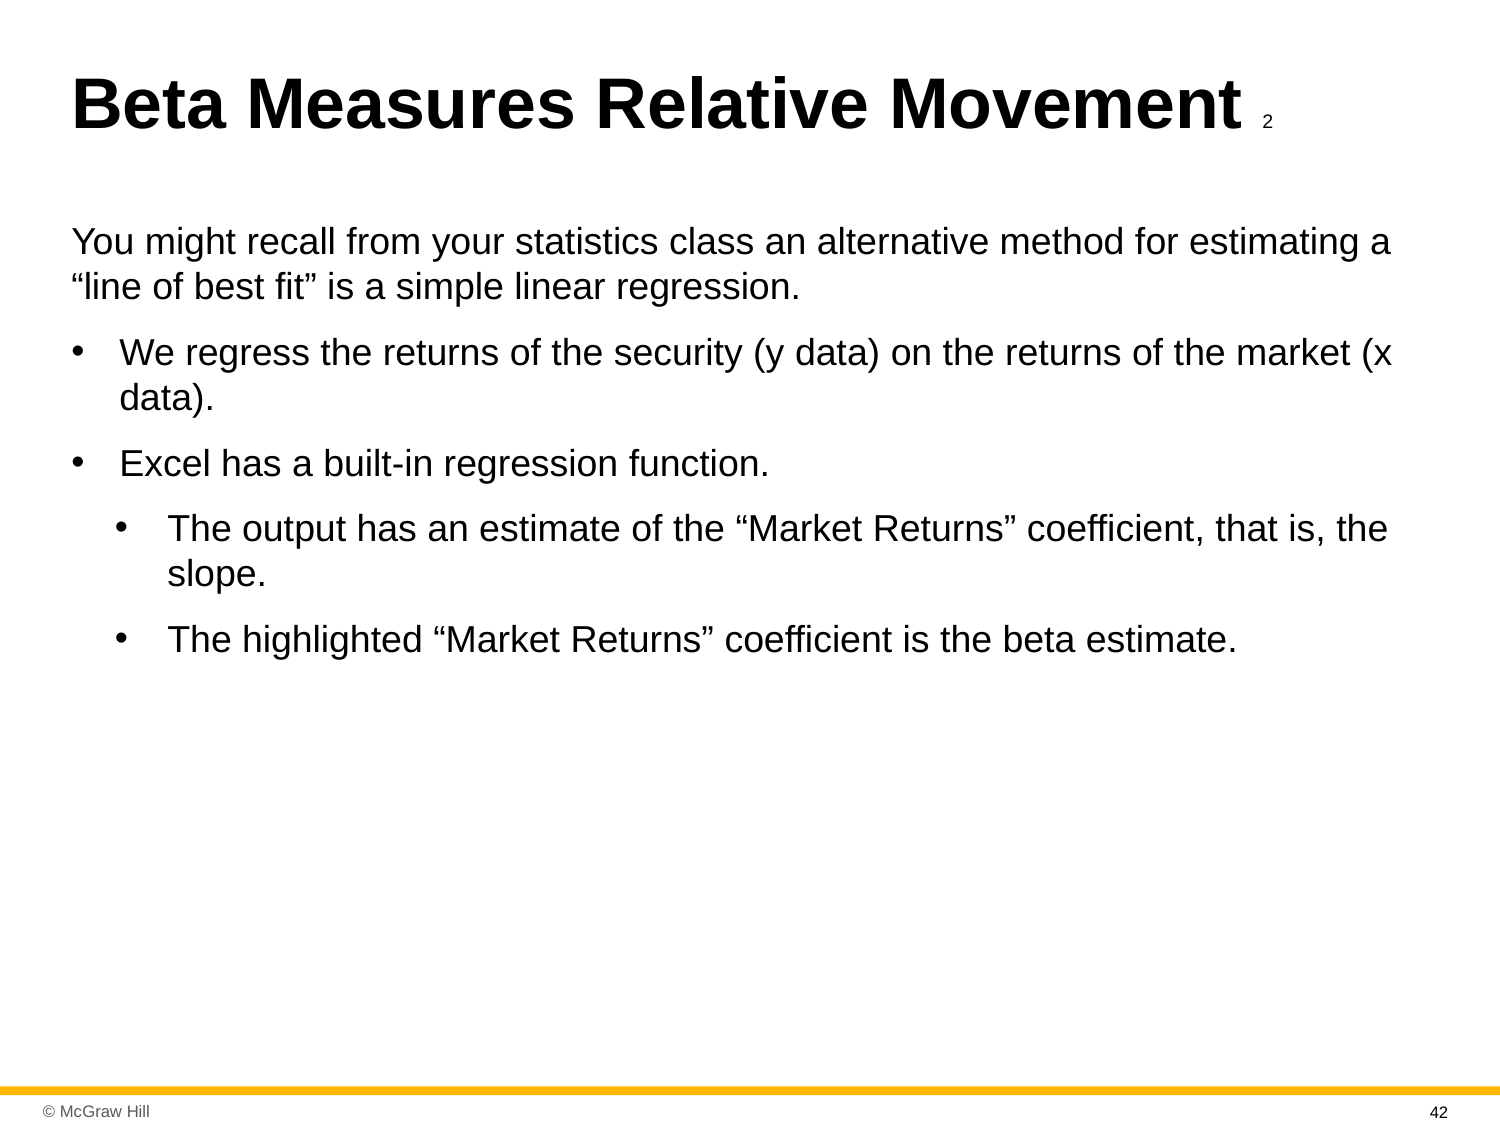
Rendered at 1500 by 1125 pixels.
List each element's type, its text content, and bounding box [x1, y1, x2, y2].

list You might recall from your statistics class an alternative method for estimating a “line of best fit” is a simple linear regression. We regress the returns of the security (y data) on the returns of the market (x data). Excel has a built-in regression function. The output has an estimate of the “Market Returns” coefficient, that is, the slope. The highlighted “Market Returns” coefficient is the beta estimate. [56, 209, 1471, 1031]
title Beta Measures Relative Movement 2 [56, 31, 1444, 180]
slide_number 42 [1415, 1094, 1474, 1122]
